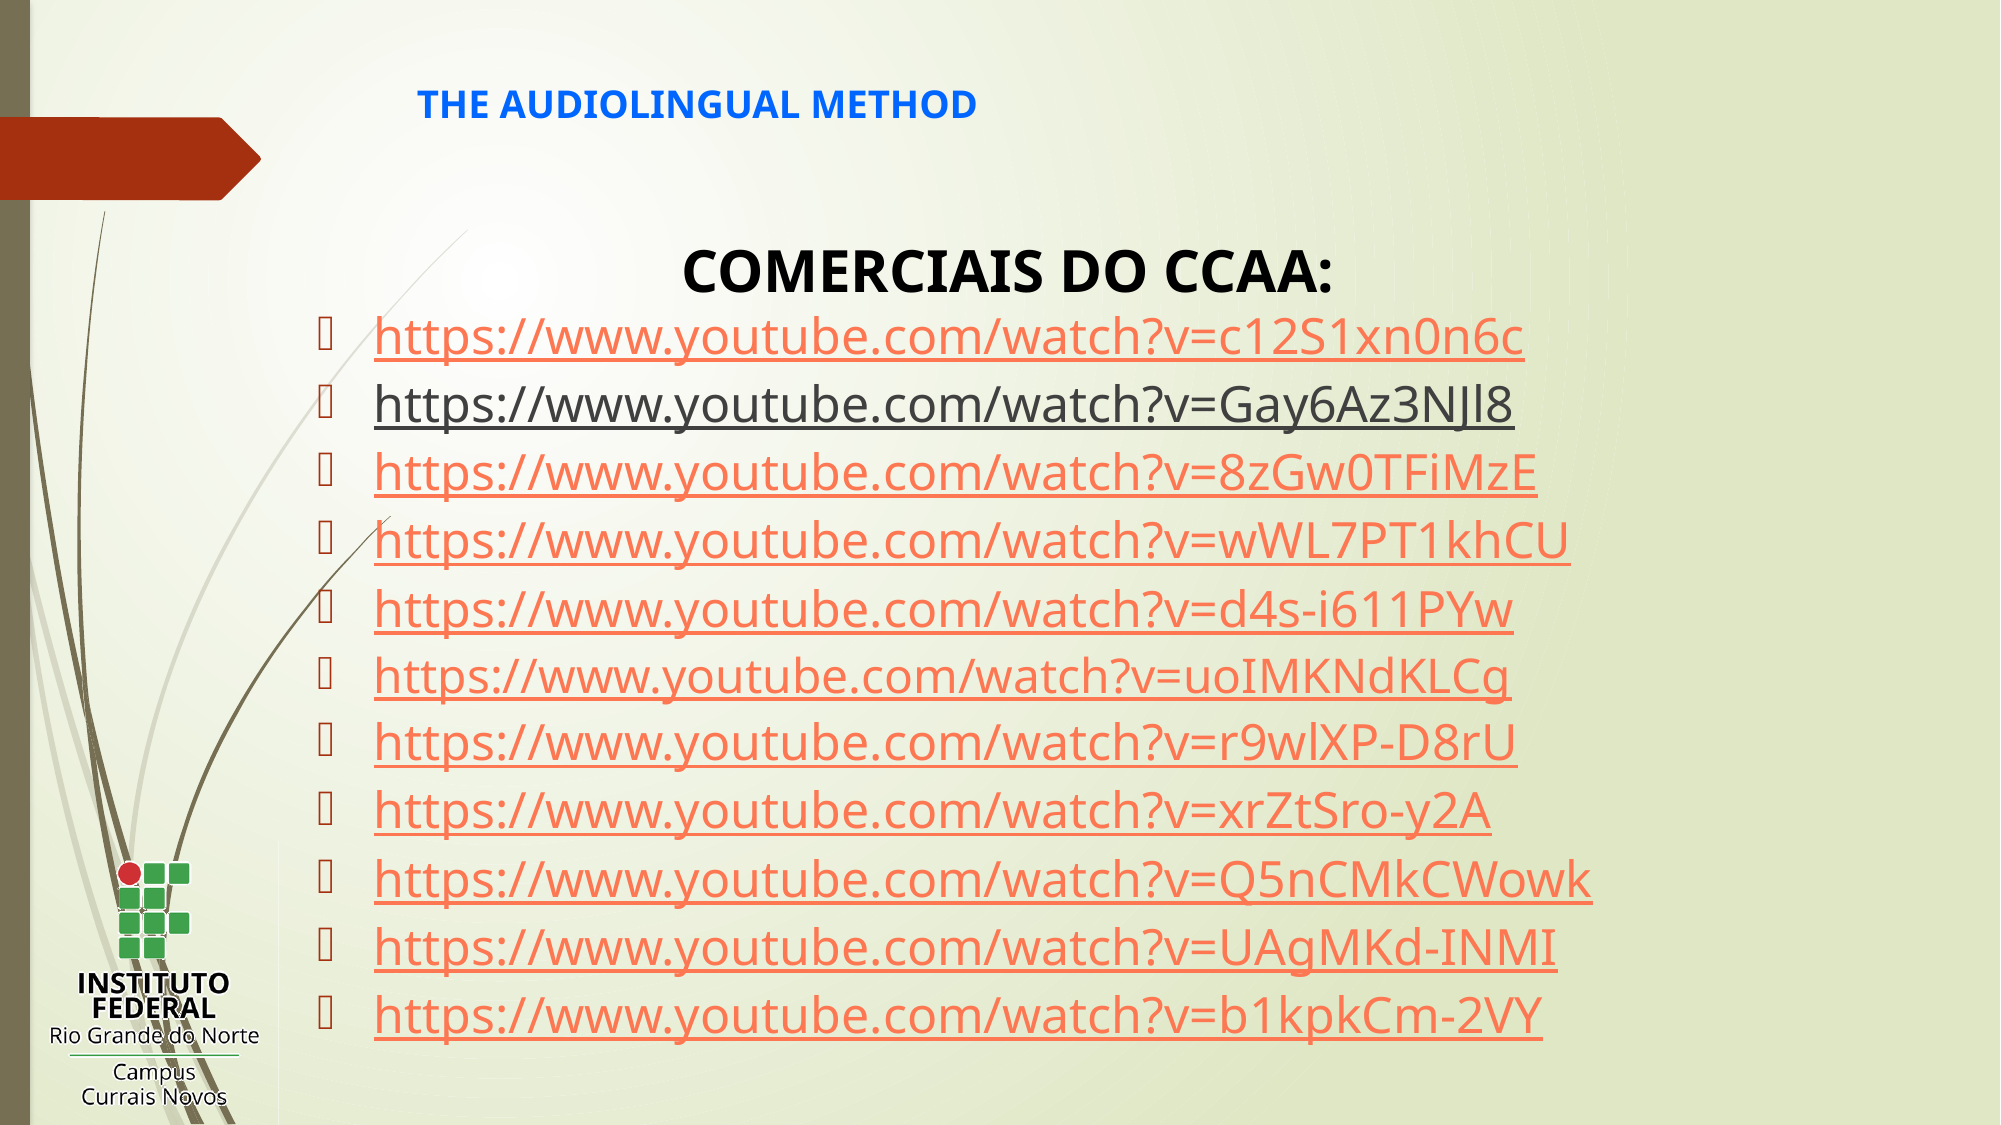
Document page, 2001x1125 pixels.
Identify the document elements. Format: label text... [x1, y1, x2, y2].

title THE AUDIOLINGUAL METHOD [401, 72, 1598, 179]
list COMERCIAIS DO CCAA: https://www.youtube.com/watch?v=c12S1xn0n6c https://www.youtube.com/watch?v=Gay6Az3NJl8 https://www.youtube.com/watch?v=8zGw0TFiMzE https://www.youtube.com/watch?v=wWL7PT1khCU https://www.youtube.com/watch?v=d4s-i611PYw https://www.youtube.com/watch?v=uoIMKNdKLCg https://www.youtube.com/watch?v=r9wlXP-D8rU https://www.youtube.com/watch?v=xrZtSro-y2A https://www.youtube.com/watch?v=Q5nCMkCWowk https://www.youtube.com/watch?v=UAgMKd-INMI https://www.youtube.com/watch?v=b1kpkCm-2VY [302, 226, 1713, 947]
picture [29, 841, 280, 1125]
